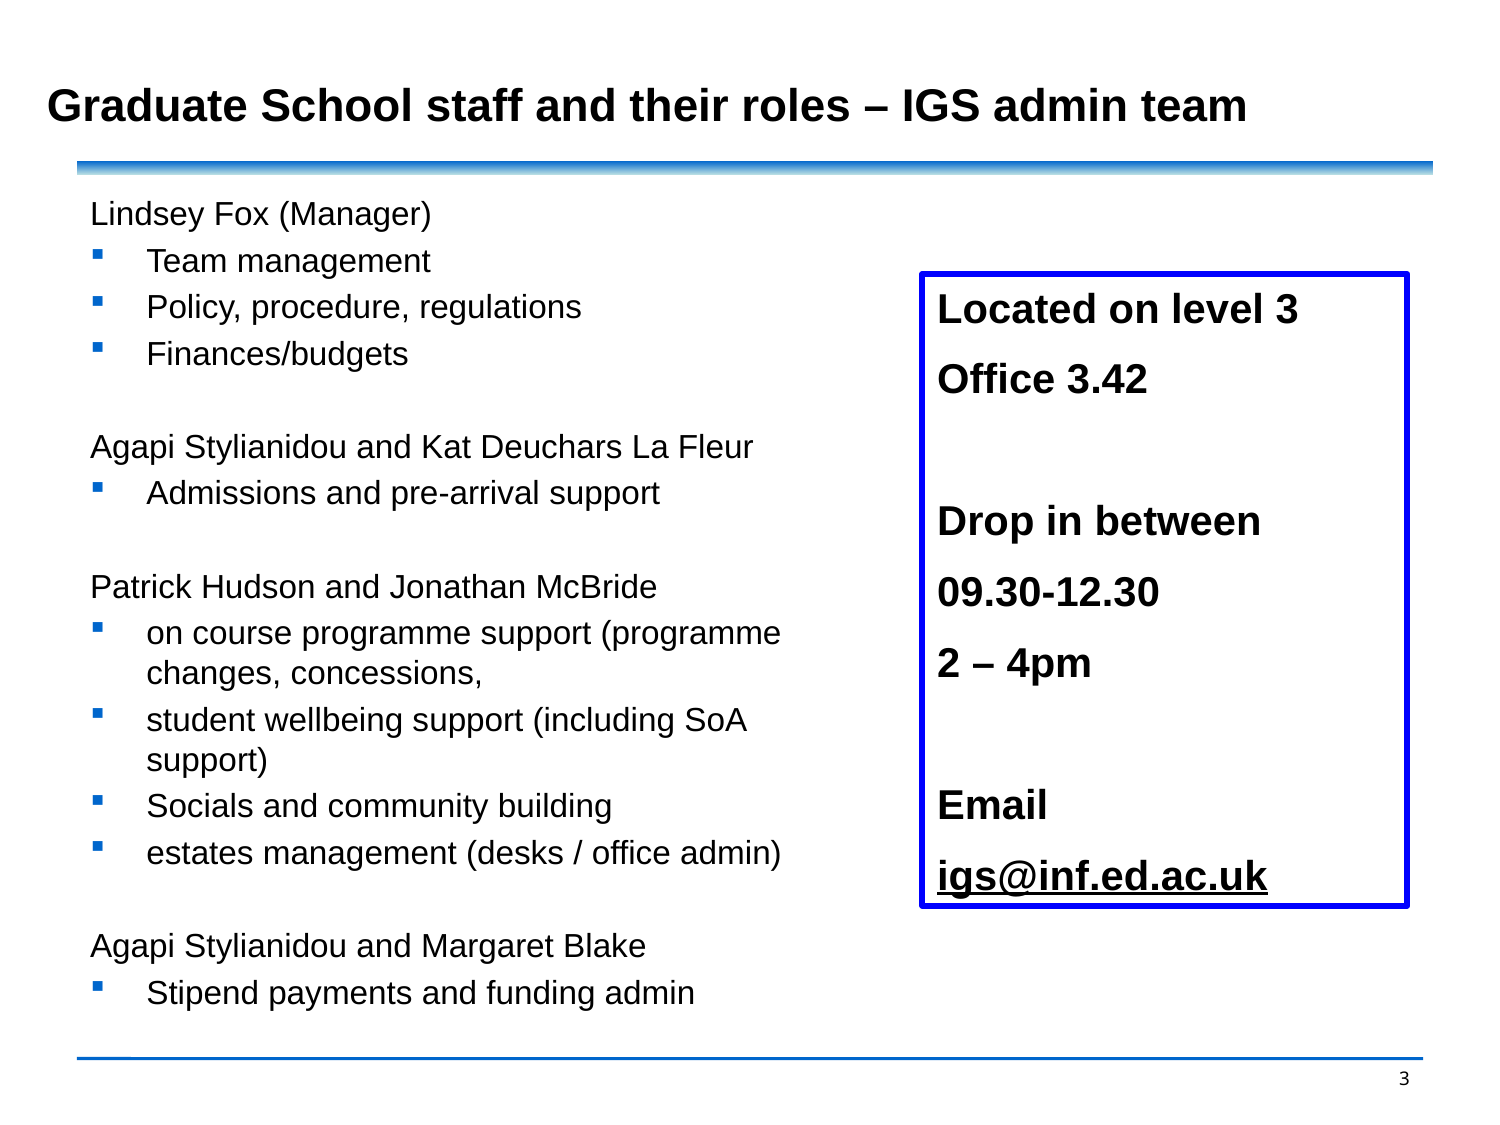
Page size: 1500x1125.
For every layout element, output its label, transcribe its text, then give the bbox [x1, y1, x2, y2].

slide_number 3 [1074, 1058, 1426, 1103]
title Graduate School staff and their roles – IGS admin team [31, 44, 1500, 162]
list Lindsey Fox (Manager) Team management Policy, procedure, regulations Finances/budgets Agapi Stylianidou and Kat Deuchars La Fleur Admissions and pre-arrival support Patrick Hudson and Jonathan McBride on course programme support (programme changes, concessions, student wellbeing support (including SoA support) Socials and community building estates management (desks / office admin) Agapi Stylianidou and Margaret Blake Stipend payments and funding admin [74, 184, 874, 1053]
text_box Located on level 3 Office 3.42 Drop in between 09.30-12.30 2 – 4pm Email igs@inf.ed.ac.uk [922, 274, 1408, 906]
